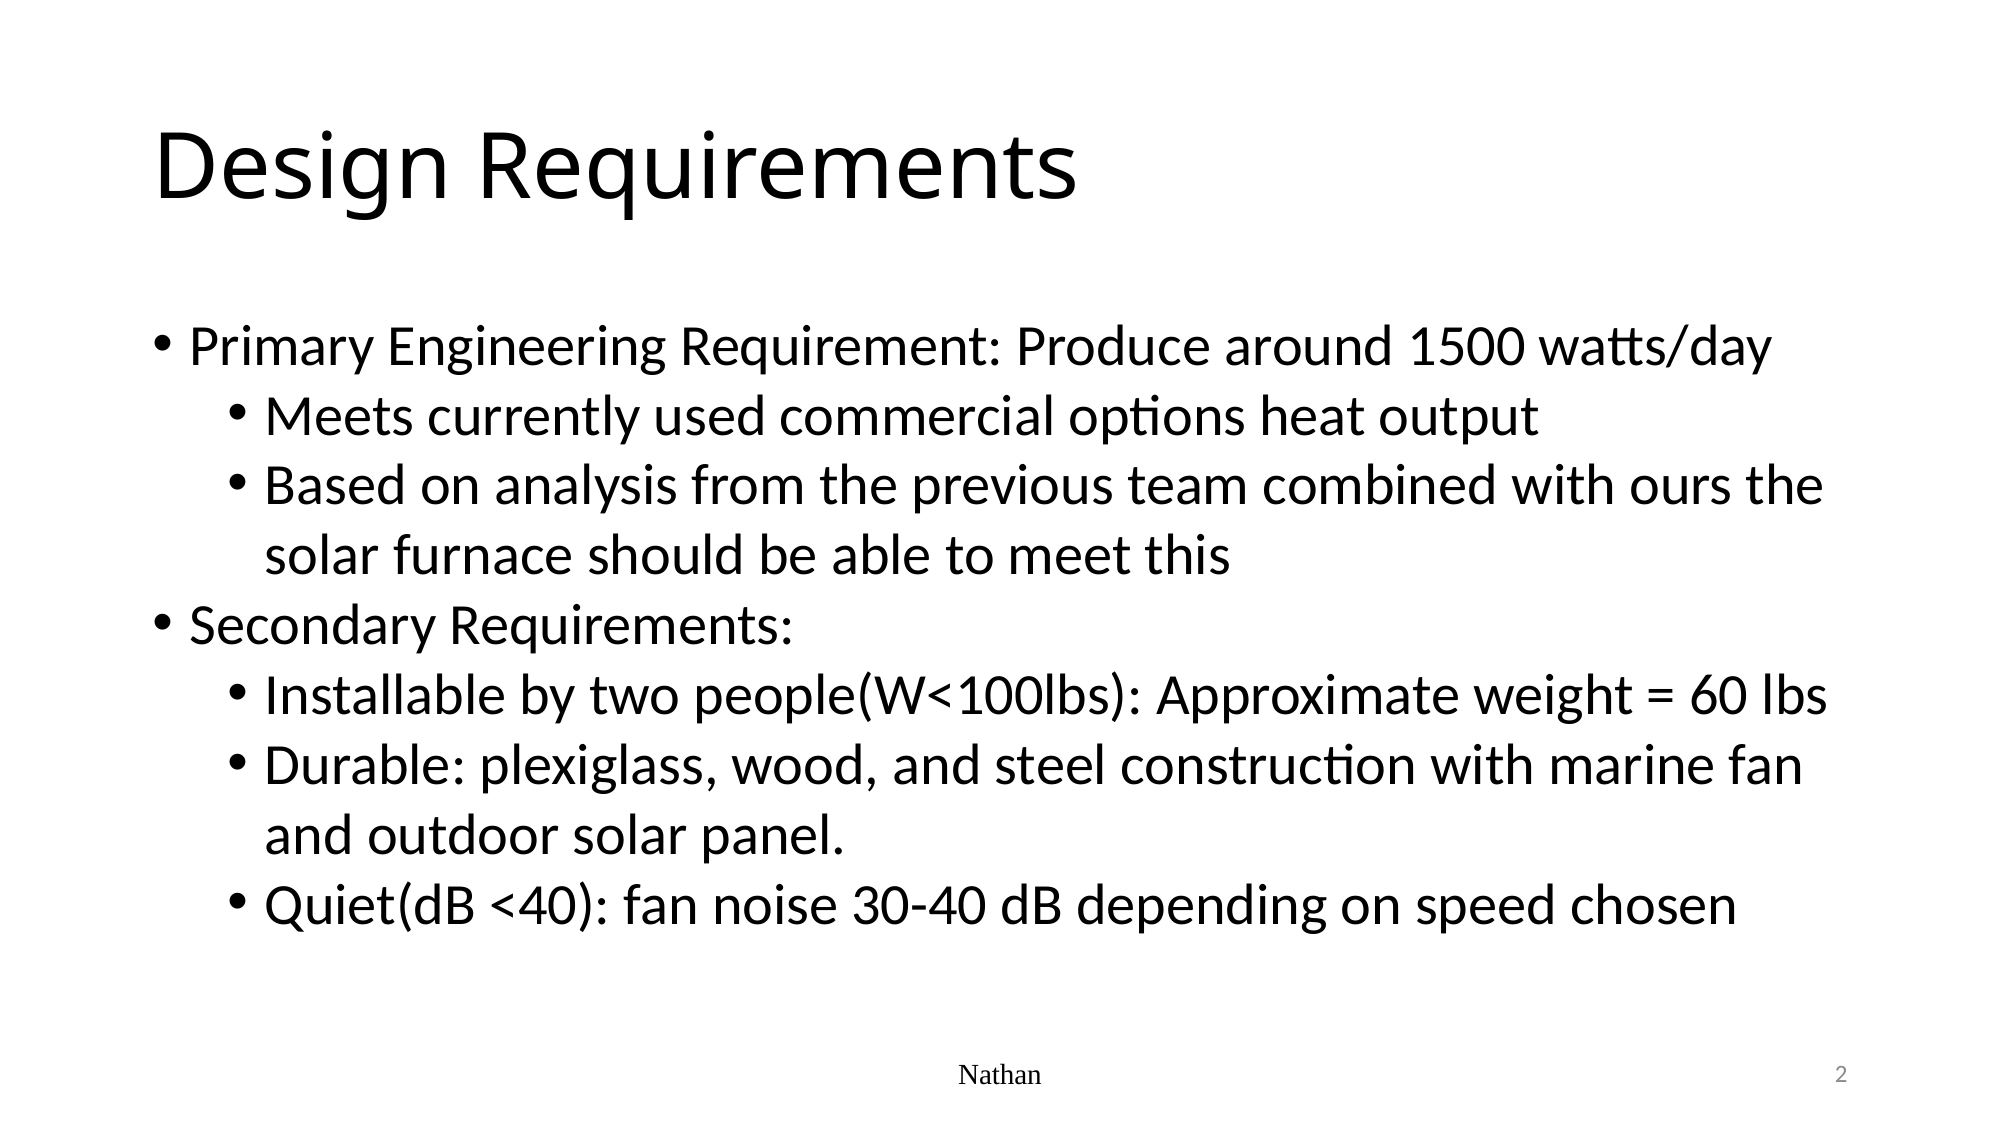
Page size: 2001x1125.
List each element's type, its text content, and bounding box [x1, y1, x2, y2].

title Design Requirements [137, 59, 1863, 278]
footer Nathan [662, 1042, 1338, 1103]
list Primary Engineering Requirement: Produce around 1500 watts/day Meets currently used commercial options heat output Based on analysis from the previous team combined with ours the solar furnace should be able to meet this Secondary Requirements: Installable by two people(W<100lbs): Approximate weight = 60 lbs Durable: plexiglass, wood, and steel construction with marine fan and outdoor solar panel. Quiet(dB <40): fan noise 30-40 dB depending on speed chosen [137, 299, 1863, 1014]
slide_number 2 [1412, 1042, 1863, 1103]
